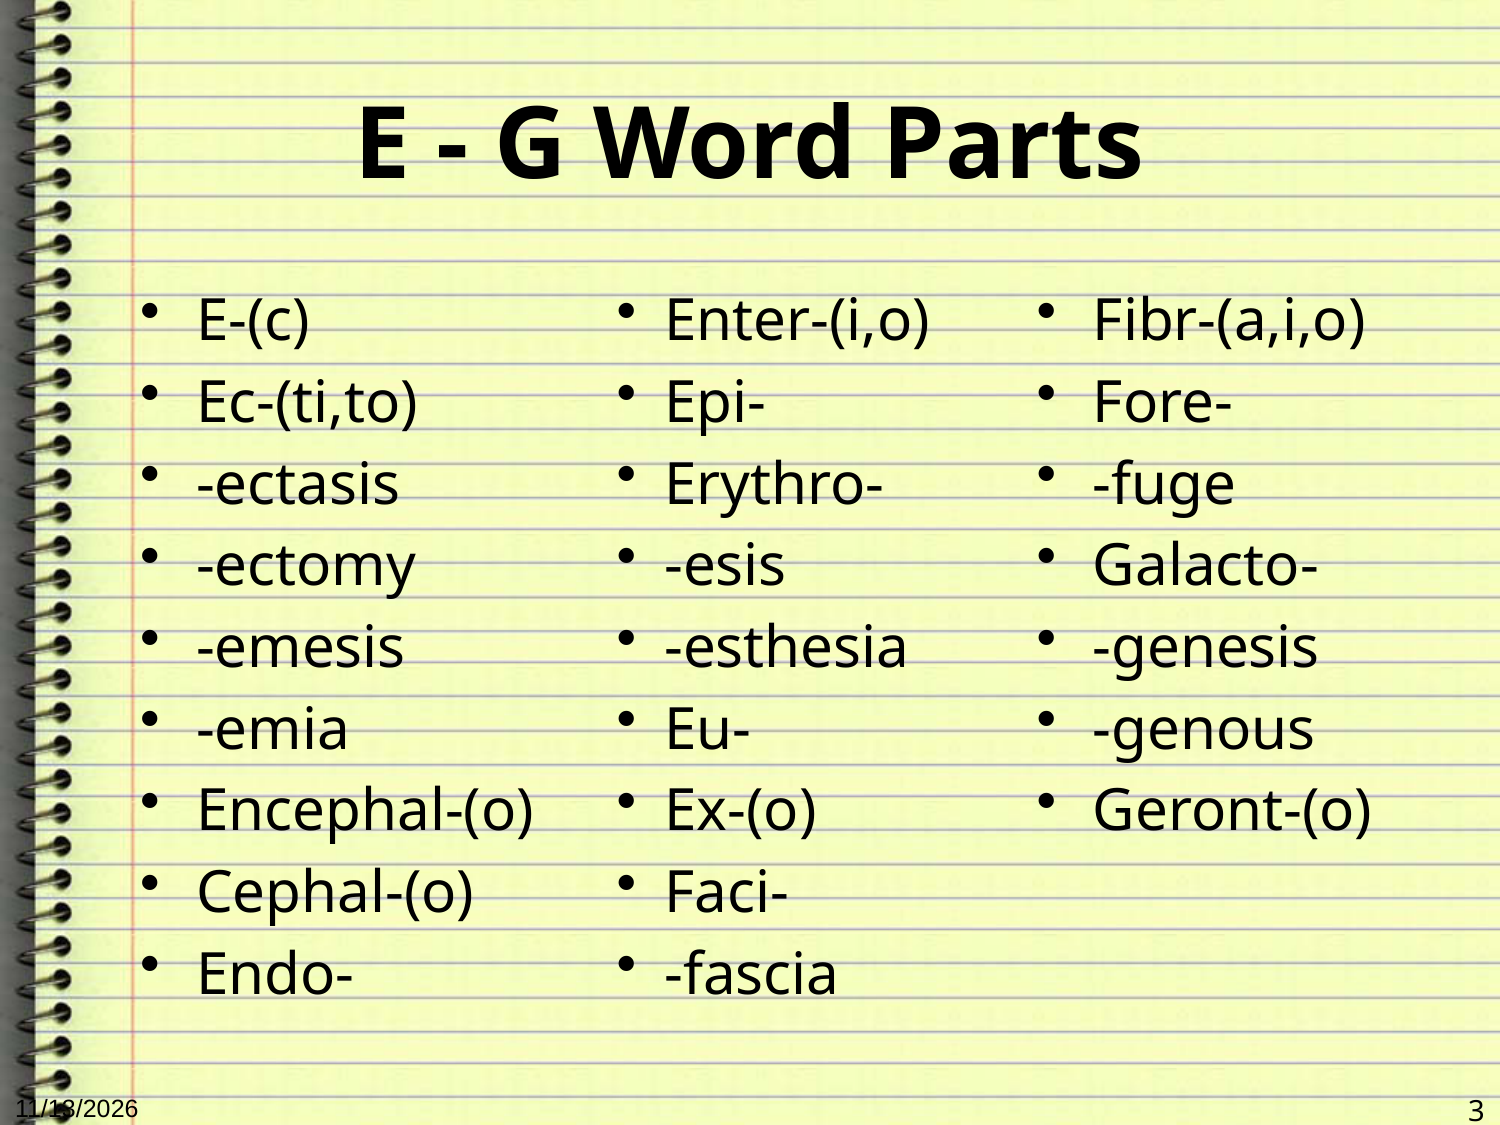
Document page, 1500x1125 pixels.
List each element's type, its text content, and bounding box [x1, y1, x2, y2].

title E - G Word Parts [75, 45, 1425, 233]
list E-(c) Ec-(ti,to) -ectasis -ectomy -emesis -emia Encephal-(o) Cephal-(o) Endo- Enter-(i,o) Epi- Erythro- -esis -esthesia Eu- Ex-(o) Faci- -fascia Fibr-(a,i,o) Fore- -fuge Galacto- -genesis -genous Geront-(o) [125, 275, 1500, 1018]
slide_number 3 [1149, 1084, 1500, 1125]
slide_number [0, 1084, 350, 1125]
picture [0, 0, 1500, 1125]
